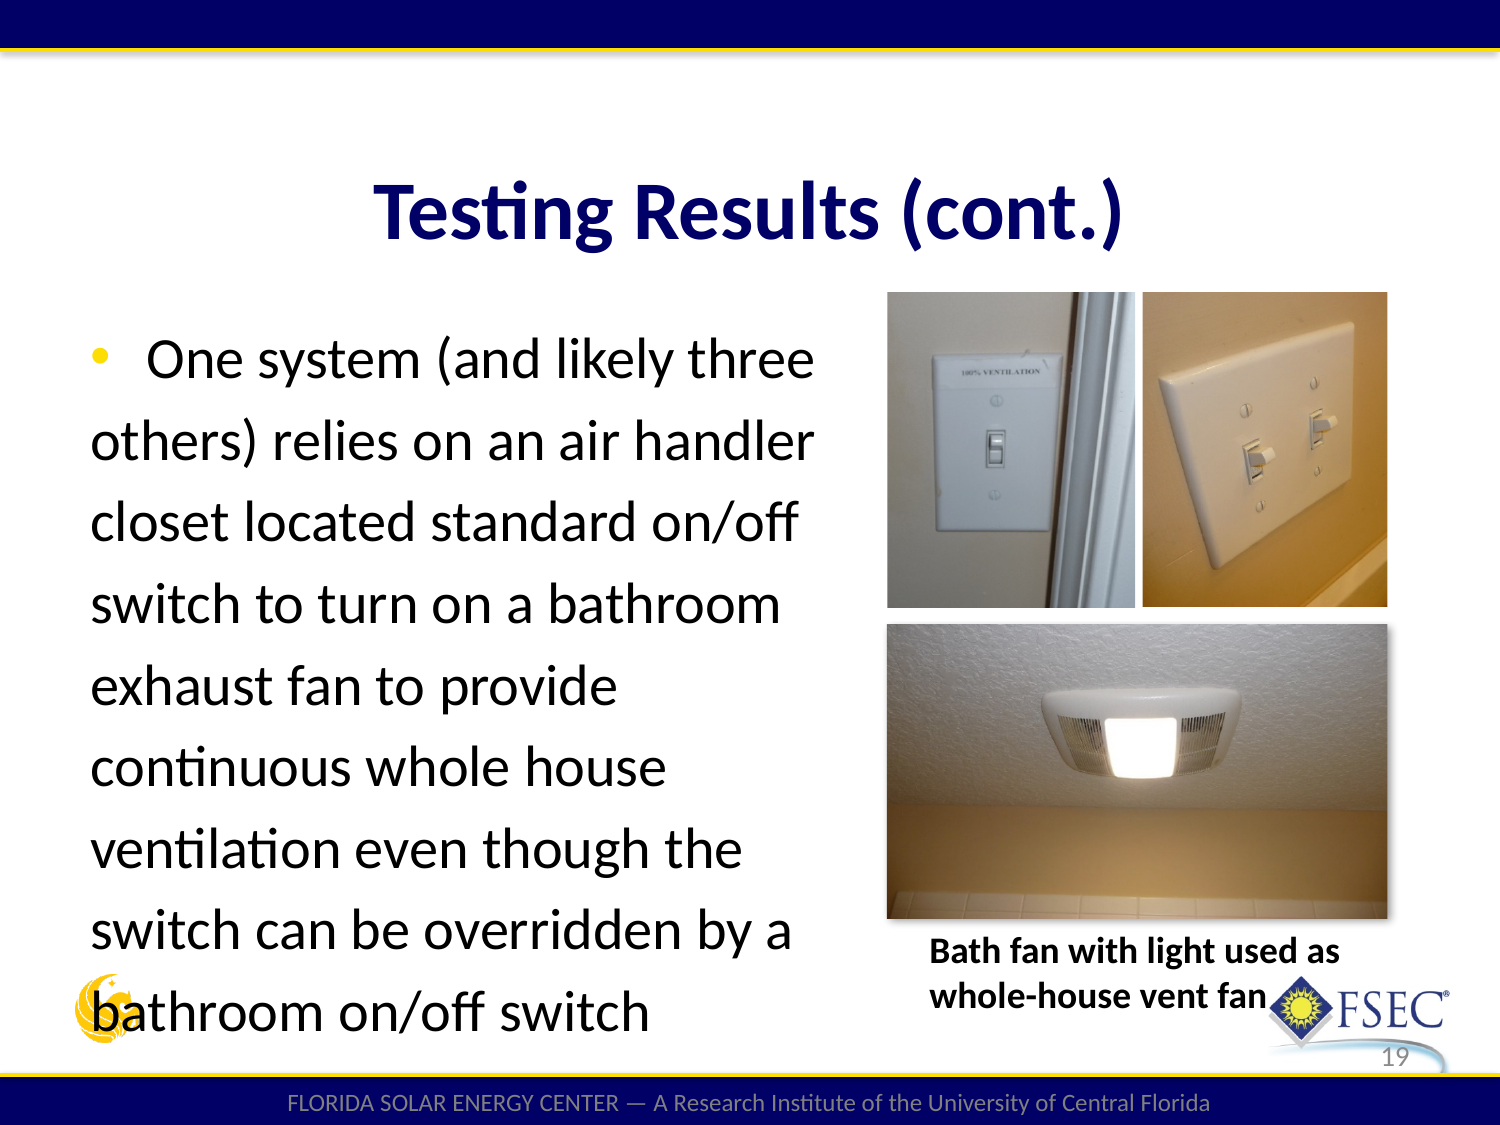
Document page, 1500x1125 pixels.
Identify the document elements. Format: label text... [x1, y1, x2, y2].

slide_number 19 [1074, 1025, 1425, 1085]
picture [1350, 974, 1453, 1073]
text_box Bath fan with light used as whole-house vent fan [914, 927, 1356, 1024]
text_box Testing Results (cont.) [24, 112, 1475, 300]
list One system (and likely three others) relies on an air handler closet located standard on/off switch to turn on a bathroom exhaust fan to provide continuous whole house ventilation even though the switch can be overridden by a bathroom on/off switch [75, 313, 1350, 1056]
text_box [887, 291, 1388, 609]
picture [886, 624, 1388, 919]
